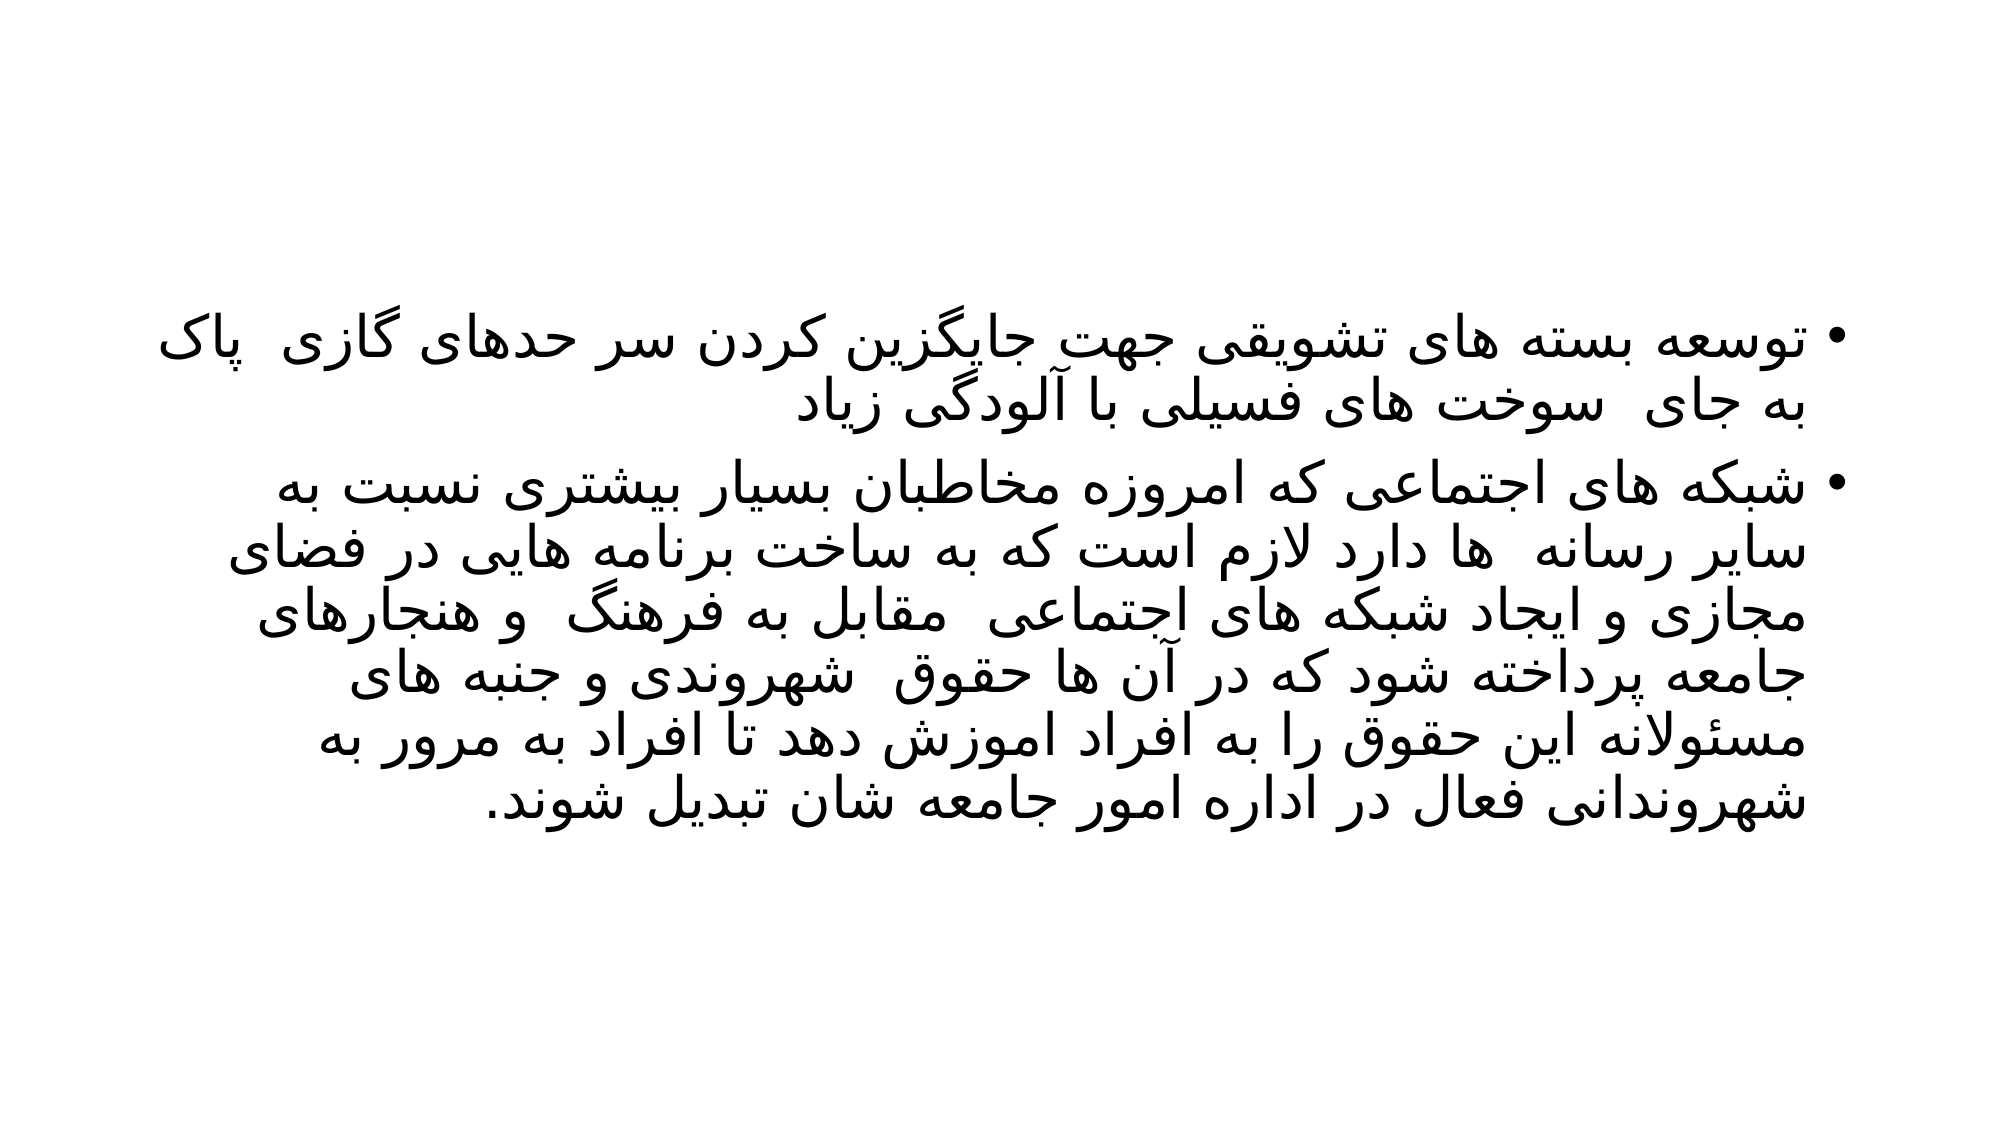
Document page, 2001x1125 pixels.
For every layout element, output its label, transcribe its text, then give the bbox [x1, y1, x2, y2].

list توسعه بسته های تشویقی جهت جایگزین کردن سر حدهای گازی پاک به جای سوخت های فسیلی با آلودگی زیاد شبکه های اجتماعی که امروزه مخاطبان بسیار بیشتری نسبت به سایر رسانه ها دارد لازم است که به ساخت برنامه هایی در فضای مجازی و ایجاد شبکه های اجتماعی مقابل به فرهنگ و هنجارهای جامعه پرداخته شود که در آن ها حقوق شهروندی و جنبه های مسئولانه این حقوق را به افراد اموزش دهد تا افراد به مرور به شهروندانی فعال در اداره امور جامعه شان تبدیل شوند. [137, 299, 1863, 1014]
